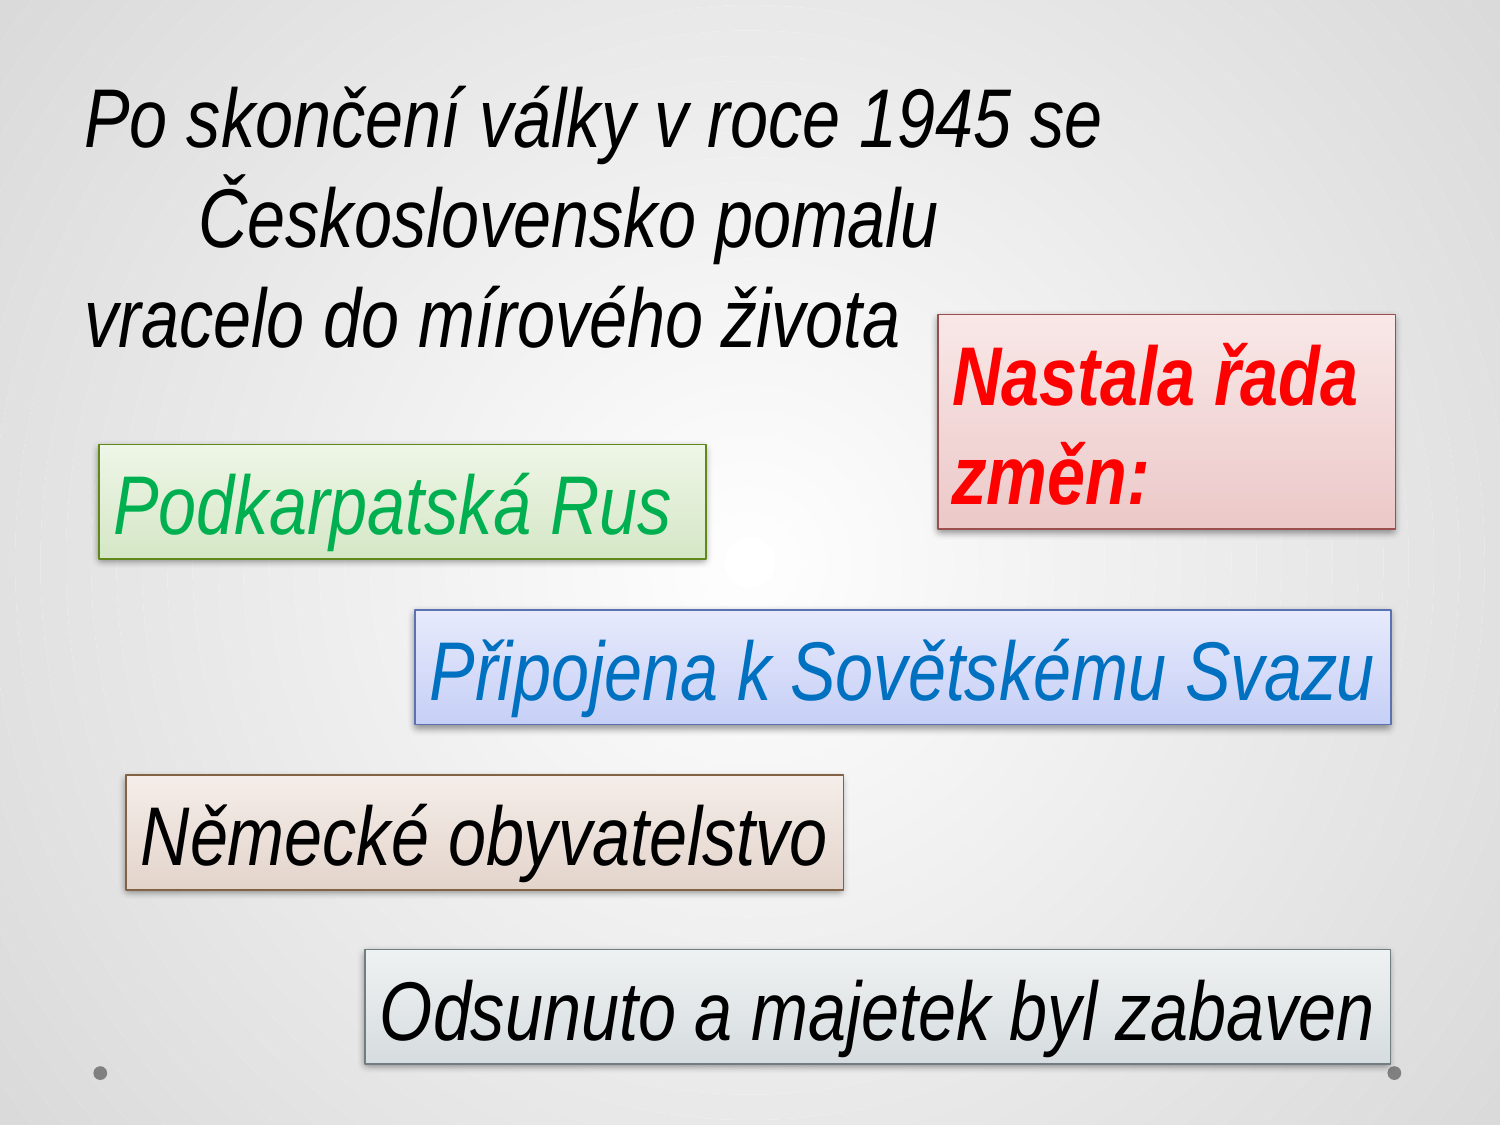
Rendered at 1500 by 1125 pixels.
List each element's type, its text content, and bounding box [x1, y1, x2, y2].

text_box Připojena k Sovětskému Svazu [414, 609, 1392, 725]
text_box Po skončení války v roce 1945 se Československo pomalu vracelo do mírového života [69, 56, 1157, 372]
text_box Německé obyvatelstvo [125, 774, 844, 891]
text_box Odsunuto a majetek byl zabaven [364, 949, 1391, 1065]
text_box Nastala řada změn: [937, 314, 1396, 530]
text_box Podkarpatská Rus [98, 444, 707, 560]
